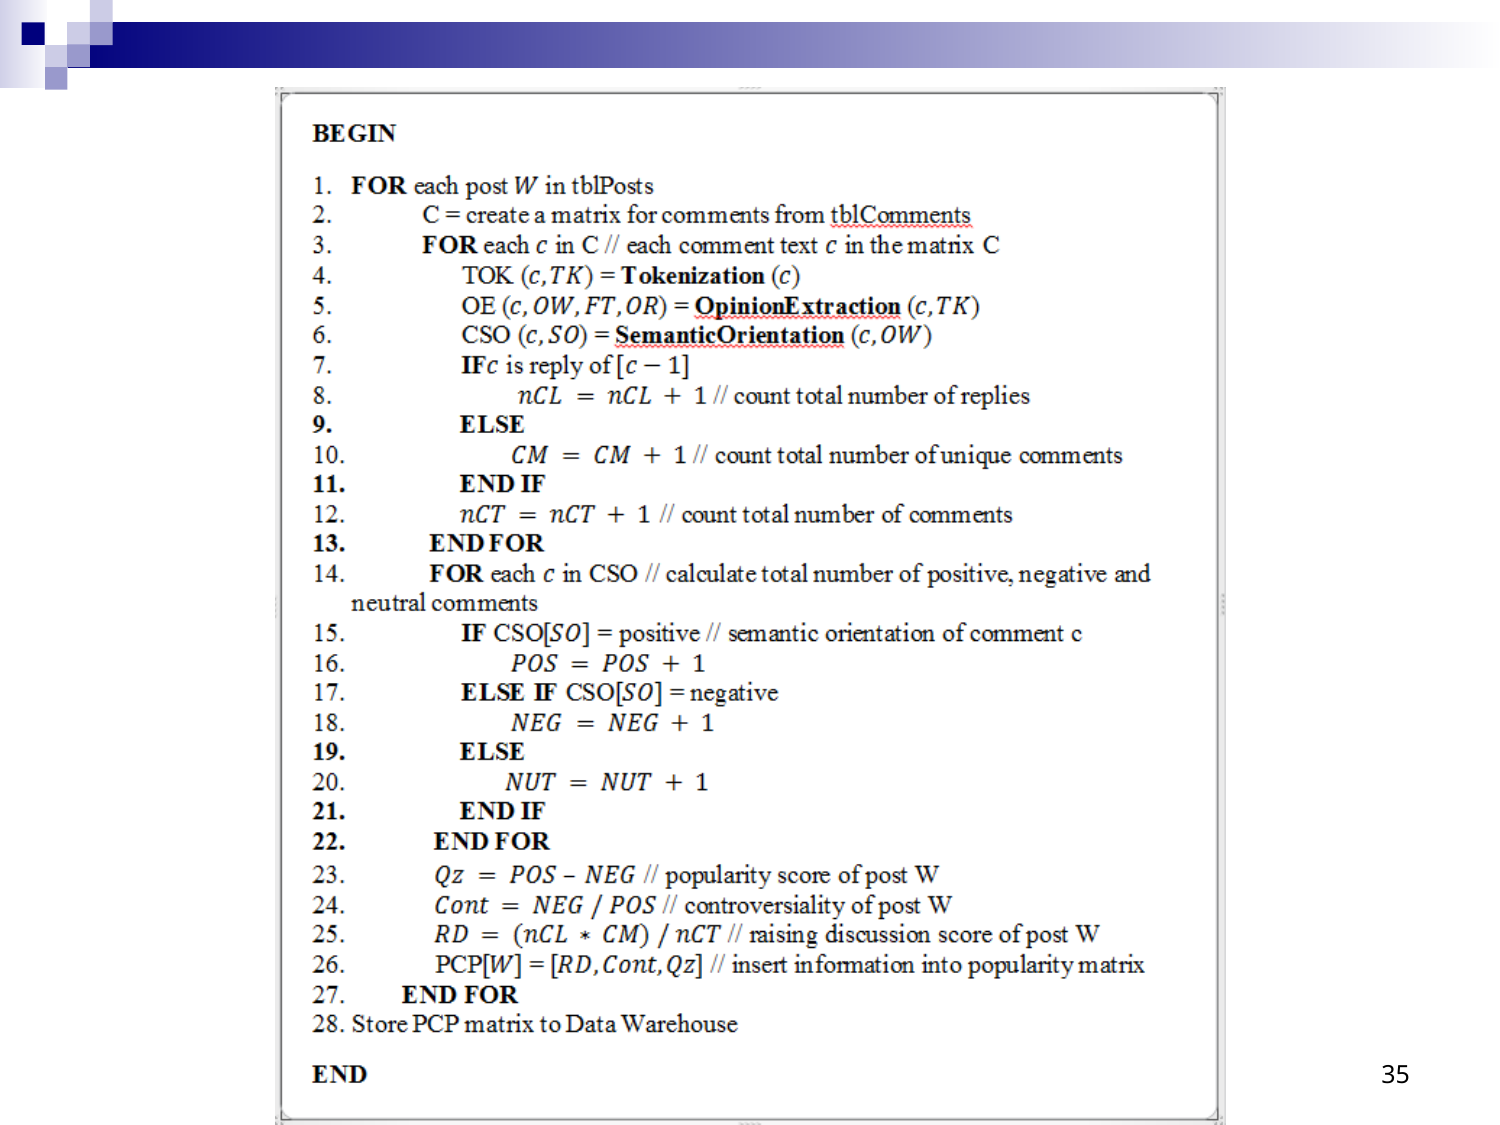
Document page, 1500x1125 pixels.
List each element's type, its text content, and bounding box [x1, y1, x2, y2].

picture [274, 87, 1226, 1125]
slide_number 35 [1231, 1024, 1426, 1101]
